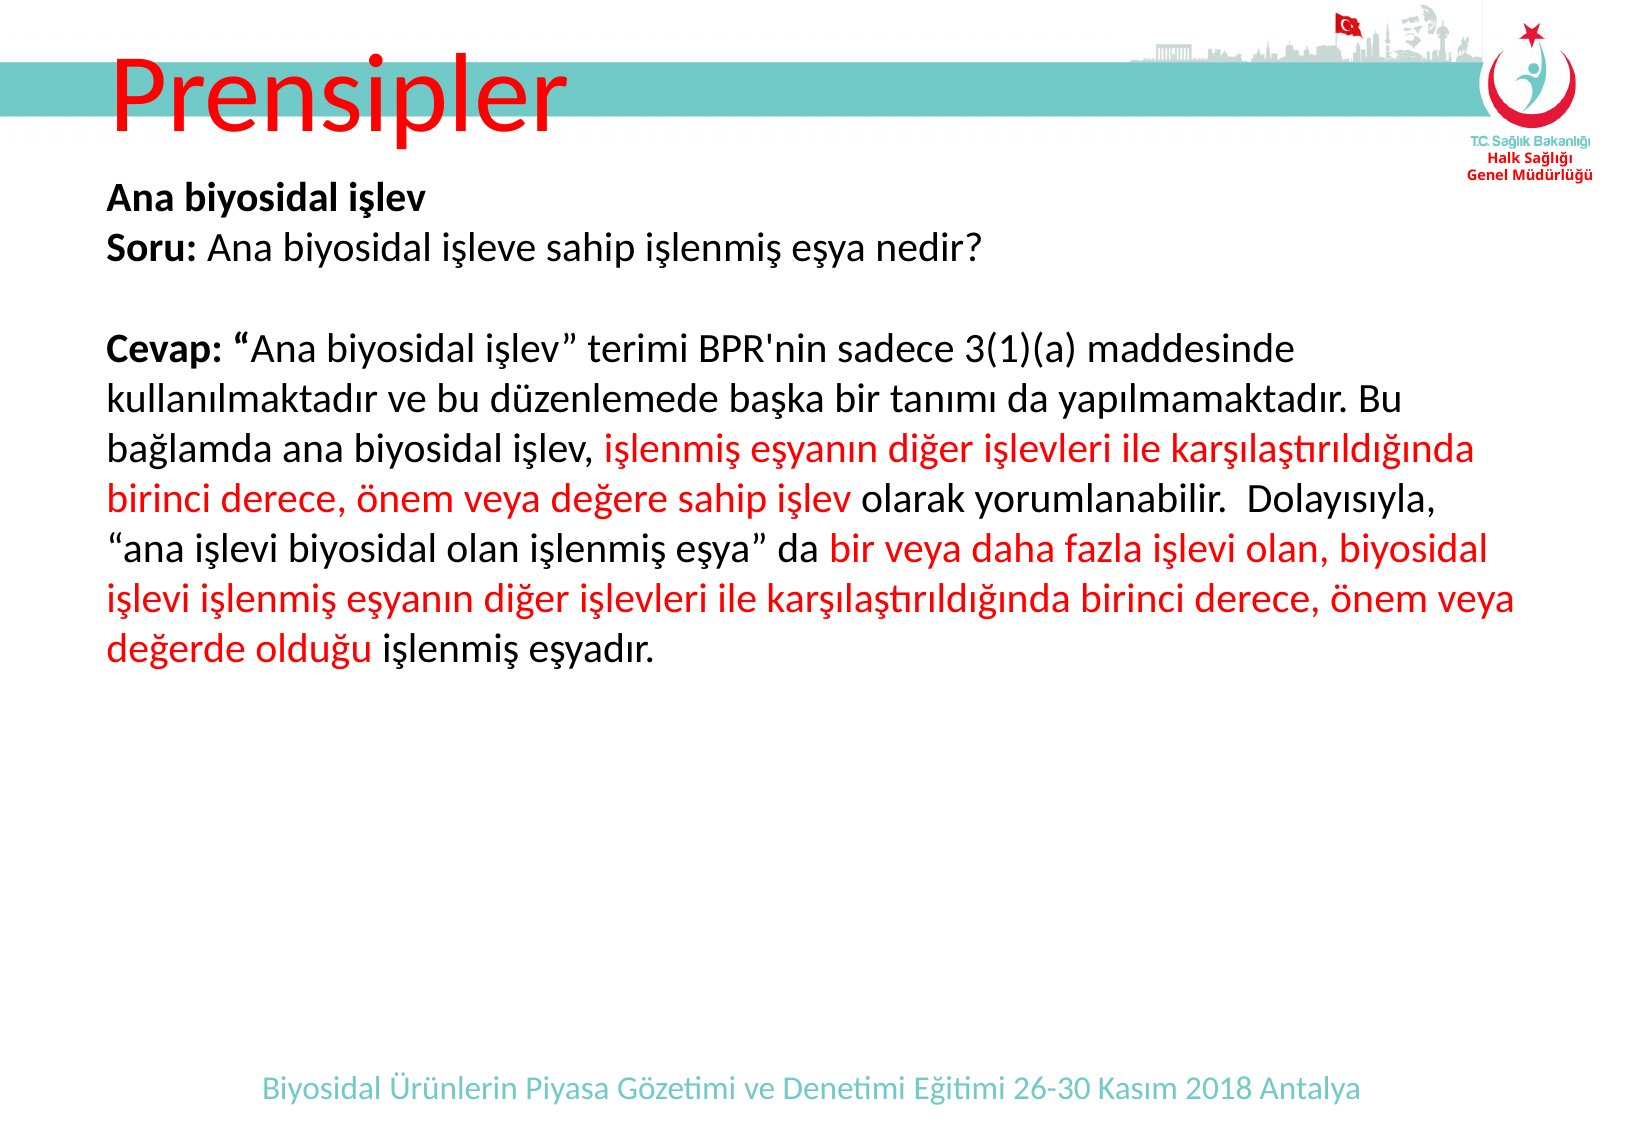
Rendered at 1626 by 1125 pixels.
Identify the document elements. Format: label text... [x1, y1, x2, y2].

picture [586, 0, 1590, 149]
text_box Ana biyosidal işlev Soru: Ana biyosidal işleve sahip işlenmiş eşya nedir? Cevap: “Ana biyosidal işlev” terimi BPR'nin sadece 3(1)(a) maddesinde kullanılmaktadır ve bu düzenlemede başka bir tanımı da yapılmamaktadır. Bu bağlamda ana biyosidal işlev, işlenmiş eşyanın diğer işlevleri ile karşılaştırıldığında birinci derece, önem veya değere sahip işlev olarak yorumlanabilir. Dolayısıyla, “ana işlevi biyosidal olan işlenmiş eşya” da bir veya daha fazla işlevi olan, biyosidal işlevi işlenmiş eşyanın diğer işlevleri ile karşılaştırıldığında birinci derece, önem veya değerde olduğu işlenmiş eşyadır. [91, 162, 1533, 678]
picture [0, 23, 94, 149]
text_box Biyosidal Ürünlerin Piyasa Gözetimi ve Denetimi Eğitimi 26-30 Kasım 2018 Antalya [0, 1058, 1625, 1114]
text_box Prensipler [94, 11, 586, 162]
